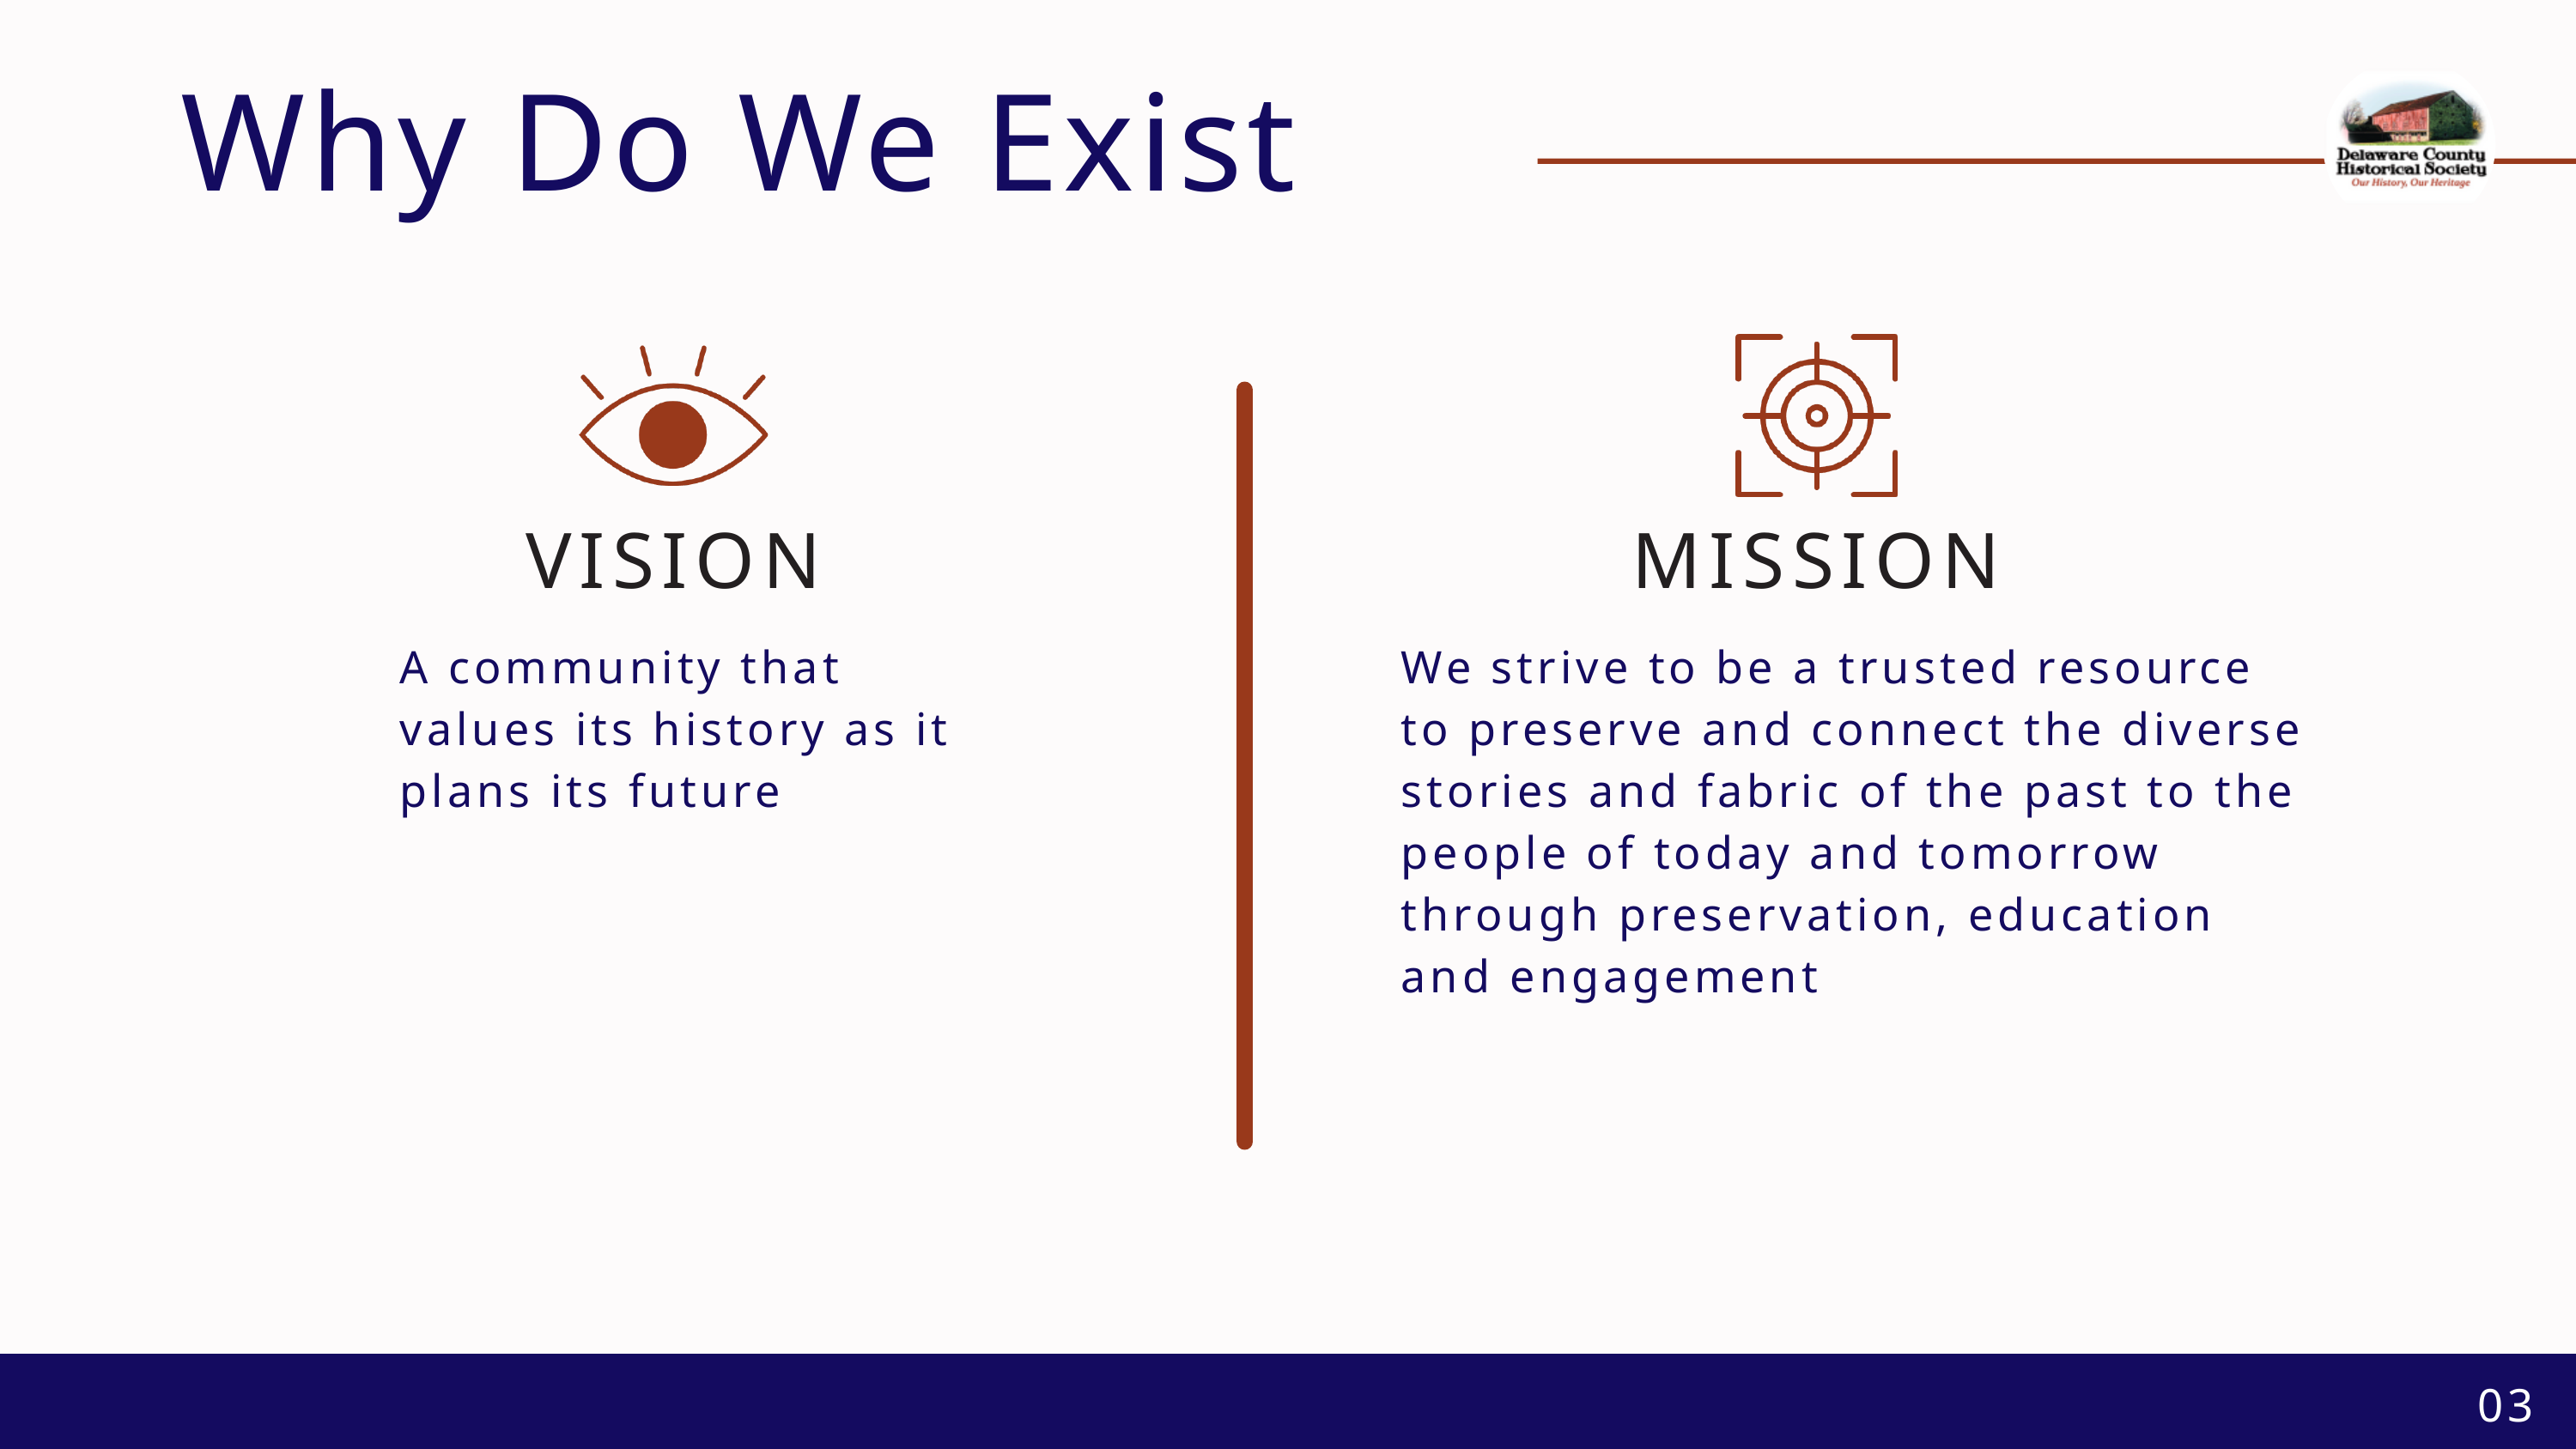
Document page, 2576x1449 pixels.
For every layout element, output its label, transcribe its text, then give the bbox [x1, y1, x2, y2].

text_box MISSION [1597, 498, 2036, 604]
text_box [0, 1353, 2576, 1449]
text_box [2323, 58, 2496, 232]
text_box VISION [506, 498, 841, 604]
text_box [1735, 334, 1898, 497]
text_box We strive to be a trusted resource to preserve and connect the diverse stories and fabric of the past to the people of today and tomorrow through preservation, education and engagement [1400, 631, 2321, 1002]
text_box A community that values its history as it plans its future [399, 631, 996, 816]
text_box Why Do We Exist [180, 85, 1538, 219]
text_box [579, 345, 769, 486]
